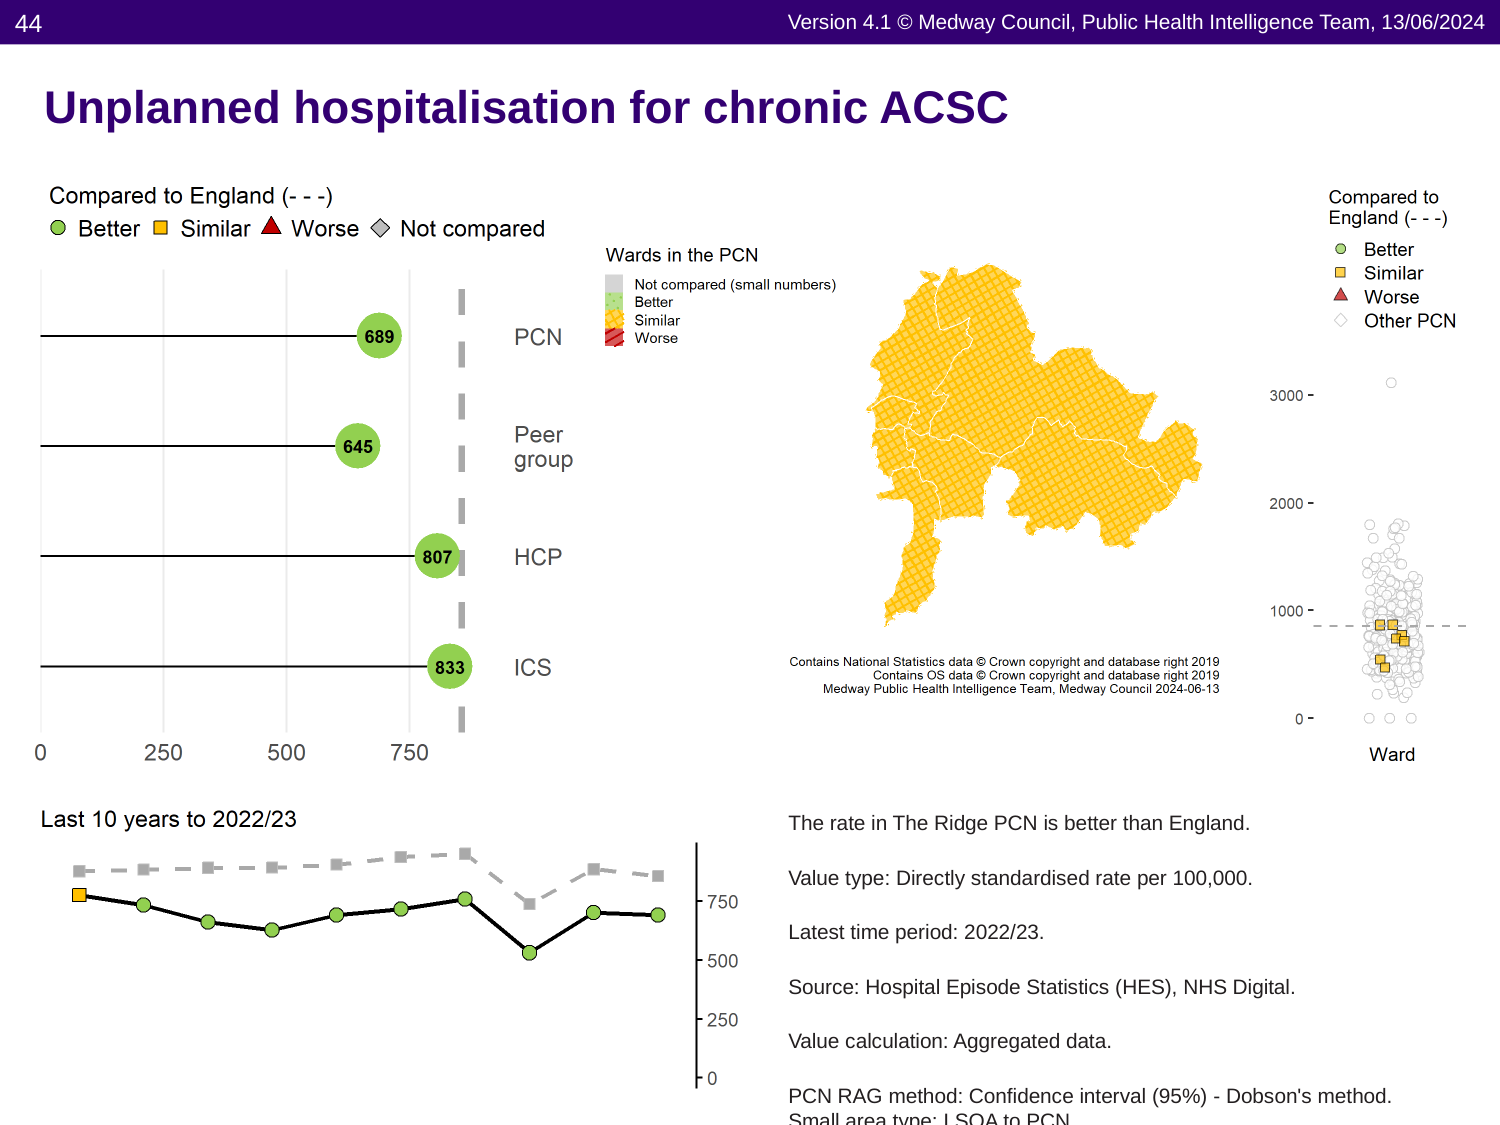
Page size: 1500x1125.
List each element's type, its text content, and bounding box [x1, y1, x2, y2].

list The rate in The Ridge PCN is better than England. Value type: Directly standardised rate per 100,000. Latest time period: 2022/23. Source: Hospital Episode Statistics (HES), NHS Digital. Value calculation: Aggregated data. PCN RAG method: Confidence interval (95%) - Dobson's method. Small area type: LSOA to PCN. [773, 802, 1483, 1106]
title Unplanned hospitalisation for chronic ACSC [29, 70, 1471, 138]
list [29, 164, 585, 776]
list 44 [0, 0, 95, 95]
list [605, 164, 1221, 776]
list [29, 798, 751, 1107]
list Version 4.1 © Medway Council, Public Health Intelligence Team, 13/06/2024 [419, 0, 1500, 43]
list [1233, 164, 1483, 776]
